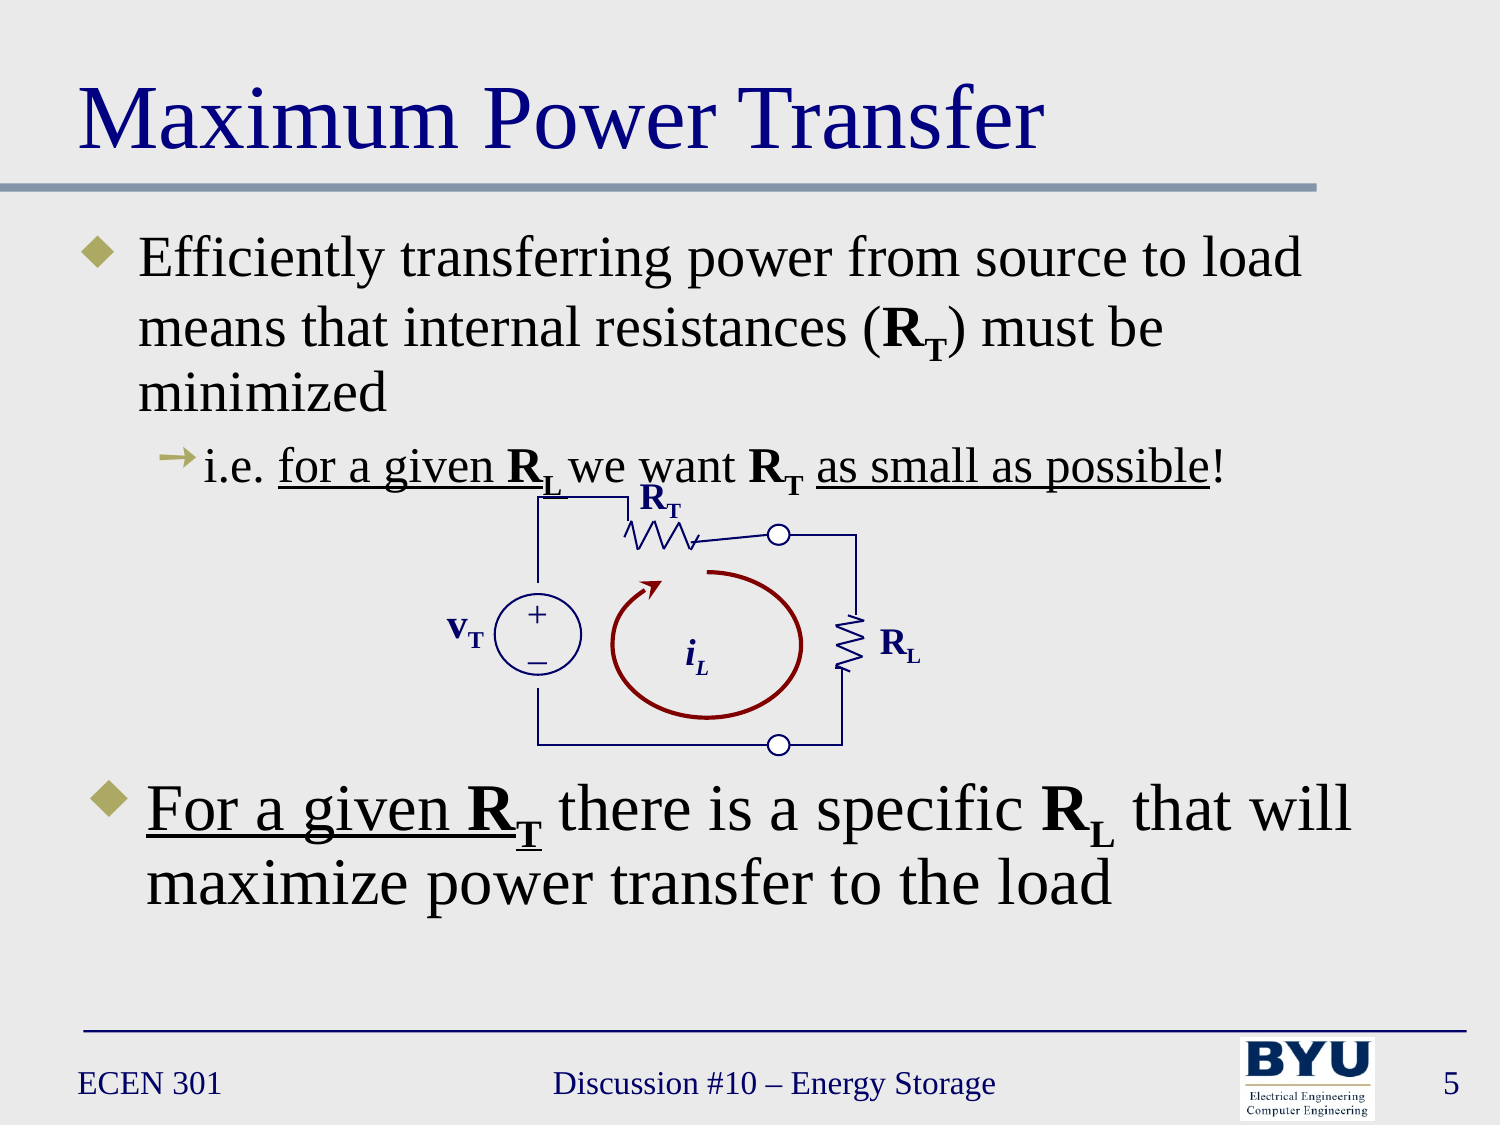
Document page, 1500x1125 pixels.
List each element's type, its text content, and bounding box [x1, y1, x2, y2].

picture [1240, 1037, 1375, 1049]
list Efficiently transferring power from source to load means that internal resistances (RT) must be minimized i.e. for a given RL we want RT as small as possible! [66, 218, 1438, 507]
picture [1240, 1113, 1375, 1121]
title Maximum Power Transfer [62, 24, 1438, 176]
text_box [430, 464, 938, 756]
footer Discussion #10 – Energy Storage [487, 1049, 1063, 1113]
text_box For a given RT there is a specific RL that will maximize power transfer to the load [75, 757, 1446, 989]
slide_number ECEN 301 [62, 1049, 388, 1113]
slide_number 5 [1162, 1049, 1476, 1113]
